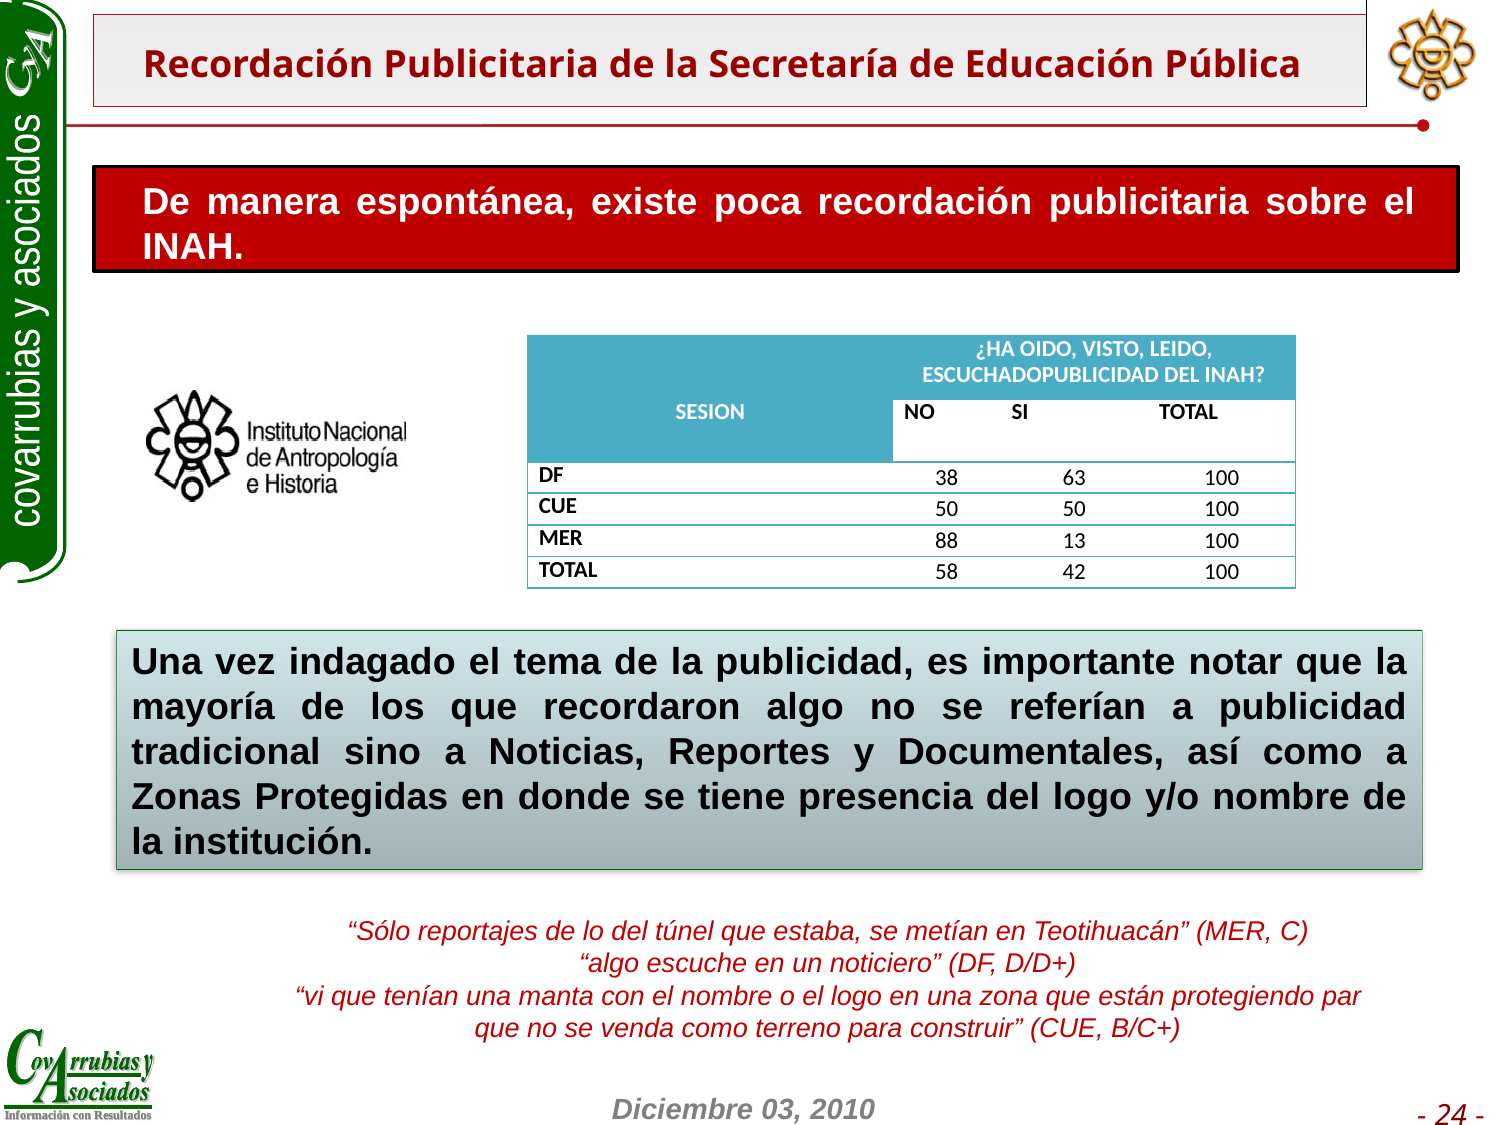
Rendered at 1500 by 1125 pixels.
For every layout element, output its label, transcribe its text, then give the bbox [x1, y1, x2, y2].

table_cell 13 [1001, 526, 1148, 556]
table_cell SI [1001, 400, 1148, 461]
picture [146, 389, 407, 502]
table_header ¿HA OIDO, VISTO, LEIDO, ESCUCHADOPUBLICIDAD DEL INAH? [893, 336, 1295, 398]
table_cell 50 [893, 494, 1001, 524]
title Recordación Publicitaria de la Secretaría de Educación Pública [1047, 0, 1415, 126]
table_cell 100 [1148, 557, 1295, 587]
table_cell 63 [1001, 463, 1148, 492]
table_cell 58 [893, 557, 1001, 587]
table_cell 100 [1148, 463, 1295, 492]
slide_number - 24 - [1368, 1088, 1500, 1125]
title Recordación Publicitaria de la Secretaría de Educación Pública [128, 0, 722, 126]
text_box “Sólo reportajes de lo del túnel que estaba, se metían en Teotihuacán” (MER, C) “algo escuche en un noticiero” (DF, D/D+) “vi que tenían una manta con el nombre o el logo en una zona que están protegiendo par que no se venda como terreno para construir” (CUE, B/C+) [268, 905, 1387, 1051]
table_cell 88 [893, 526, 1001, 556]
table_cell MER [528, 526, 893, 556]
picture [1415, 0, 1500, 107]
table_cell DF [528, 463, 893, 492]
text_box Una vez indagado el tema de la publicidad, es importante notar que la mayoría de los que recordaron algo no se referían a publicidad tradicional sino a Noticias, Reportes y Documentales, así como a Zonas Protegidas en donde se tiene presencia del logo y/o nombre de la institución. [116, 629, 1423, 870]
table_cell CUE [528, 494, 893, 524]
table_cell 100 [1148, 494, 1295, 524]
table_cell TOTAL [528, 557, 893, 587]
text_box De manera espontánea, existe poca recordación publicitaria sobre el INAH. [124, 187, 1435, 257]
text_box [93, 166, 1458, 272]
table_cell 100 [1148, 526, 1295, 556]
table_cell 38 [893, 463, 1001, 492]
table_cell 42 [1001, 557, 1148, 587]
text_box [1034, 0, 1047, 126]
table_cell NO [893, 400, 1001, 461]
table_cell 50 [1001, 494, 1148, 524]
text_box [722, 0, 1034, 128]
table_cell TOTAL [1148, 400, 1295, 461]
table_header SESION [528, 336, 893, 461]
